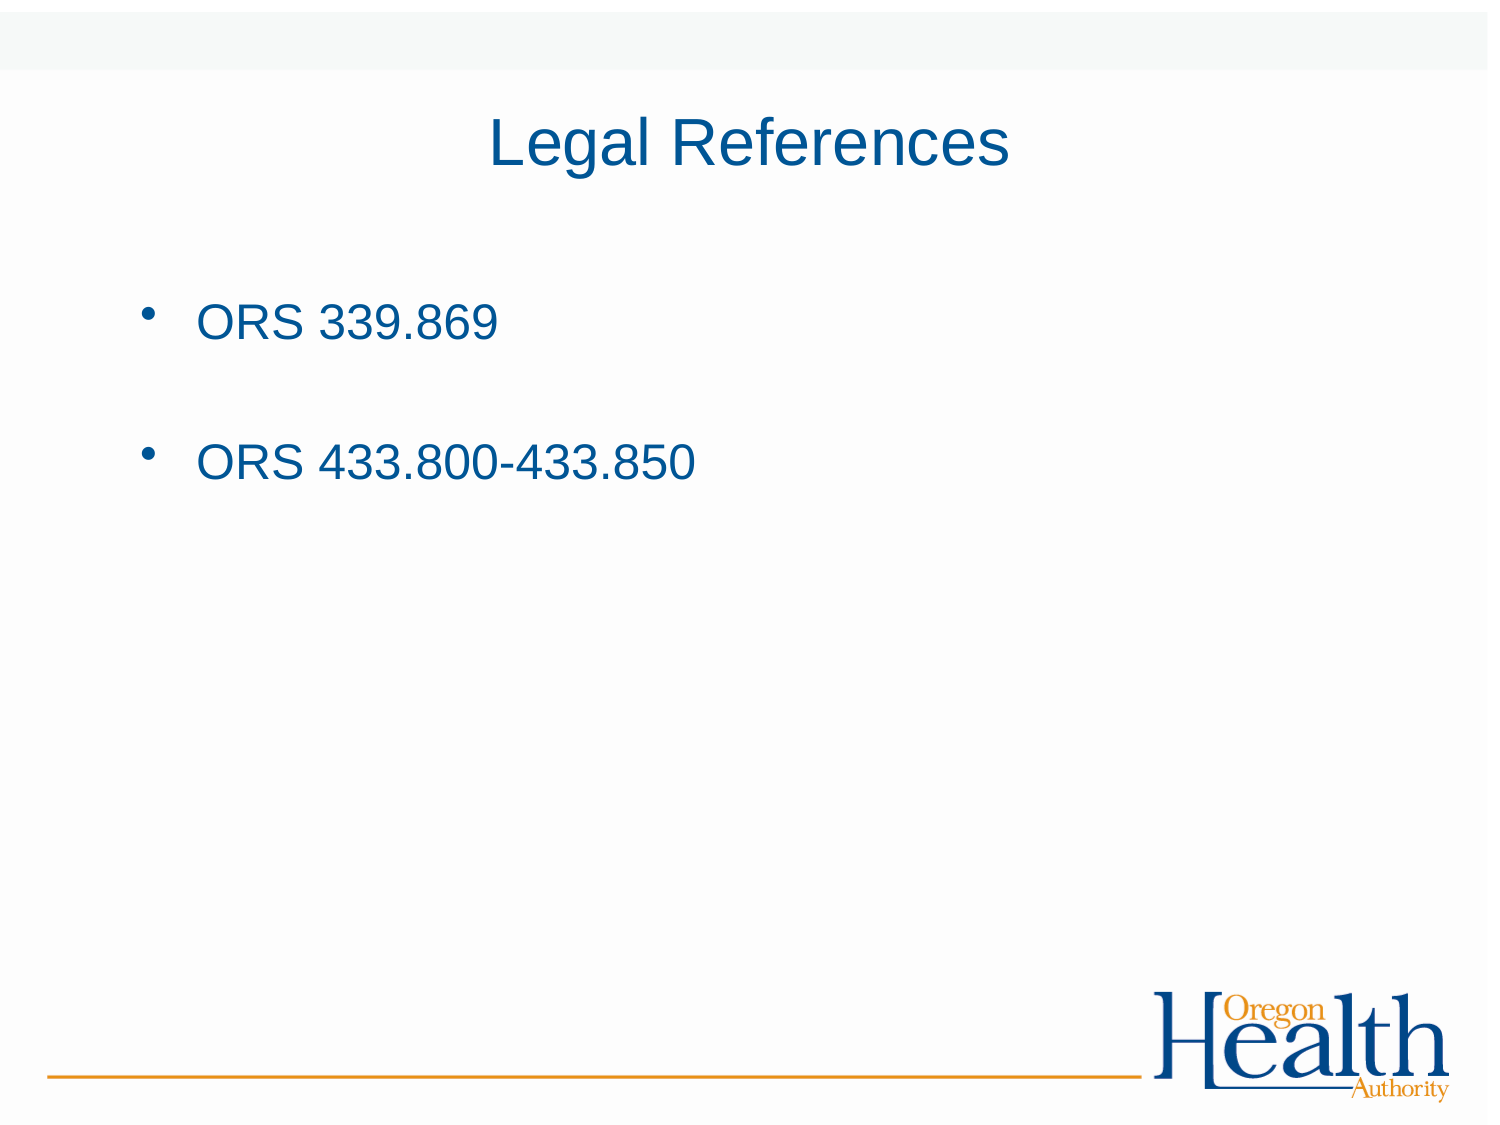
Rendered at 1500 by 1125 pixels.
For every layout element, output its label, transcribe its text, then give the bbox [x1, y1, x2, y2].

picture [0, 12, 1488, 1125]
list ORS 339.869 ORS 433.800-433.850 [124, 212, 1237, 826]
title Legal References [74, 44, 1426, 233]
